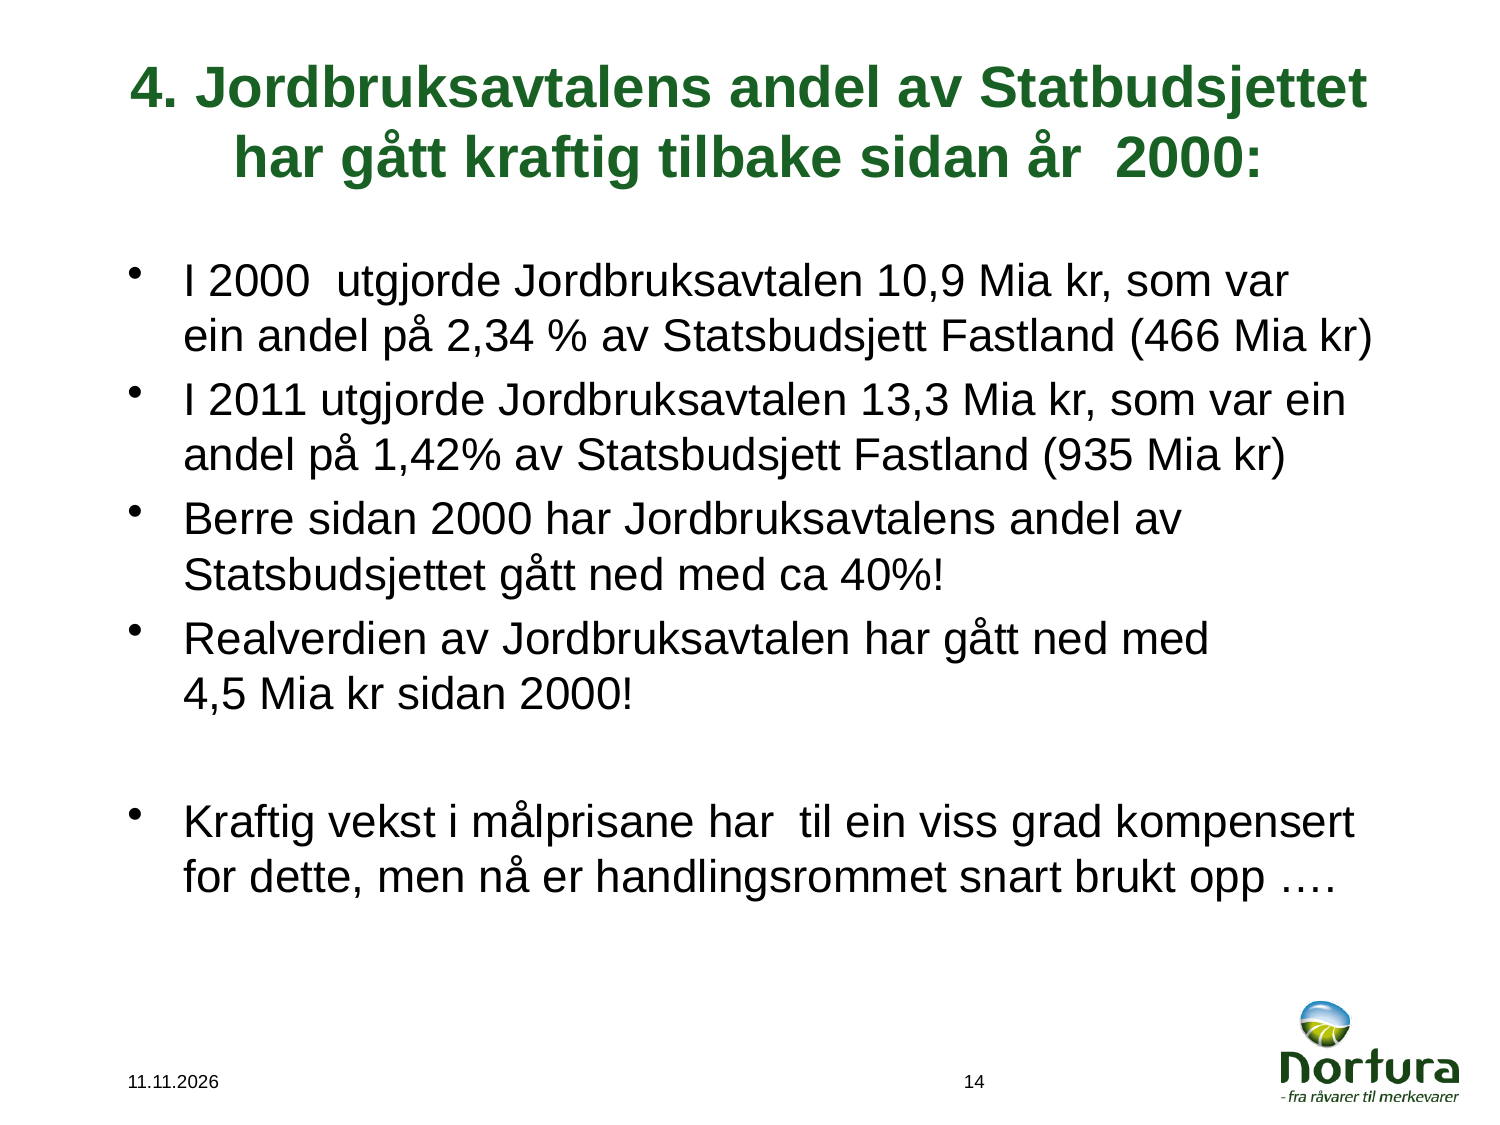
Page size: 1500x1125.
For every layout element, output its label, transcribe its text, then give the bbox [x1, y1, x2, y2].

slide_number 14 [762, 1062, 1000, 1100]
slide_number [112, 1062, 288, 1100]
title 4. Jordbruksavtalens andel av Statbudsjettet har gått kraftig tilbake sidan år 2000: [112, 42, 1388, 197]
picture [1281, 999, 1459, 1102]
list I 2000 utgjorde Jordbruksavtalen 10,9 Mia kr, som var ein andel på 2,34 % av Statsbudsjett Fastland (466 Mia kr) I 2011 utgjorde Jordbruksavtalen 13,3 Mia kr, som var ein andel på 1,42% av Statsbudsjett Fastland (935 Mia kr) Berre sidan 2000 har Jordbruksavtalens andel av Statsbudsjettet gått ned med ca 40%! Realverdien av Jordbruksavtalen har gått ned med 4,5 Mia kr sidan 2000! Kraftig vekst i målprisane har til ein viss grad kompensert for dette, men nå er handlingsrommet snart brukt opp …. [112, 243, 1435, 975]
